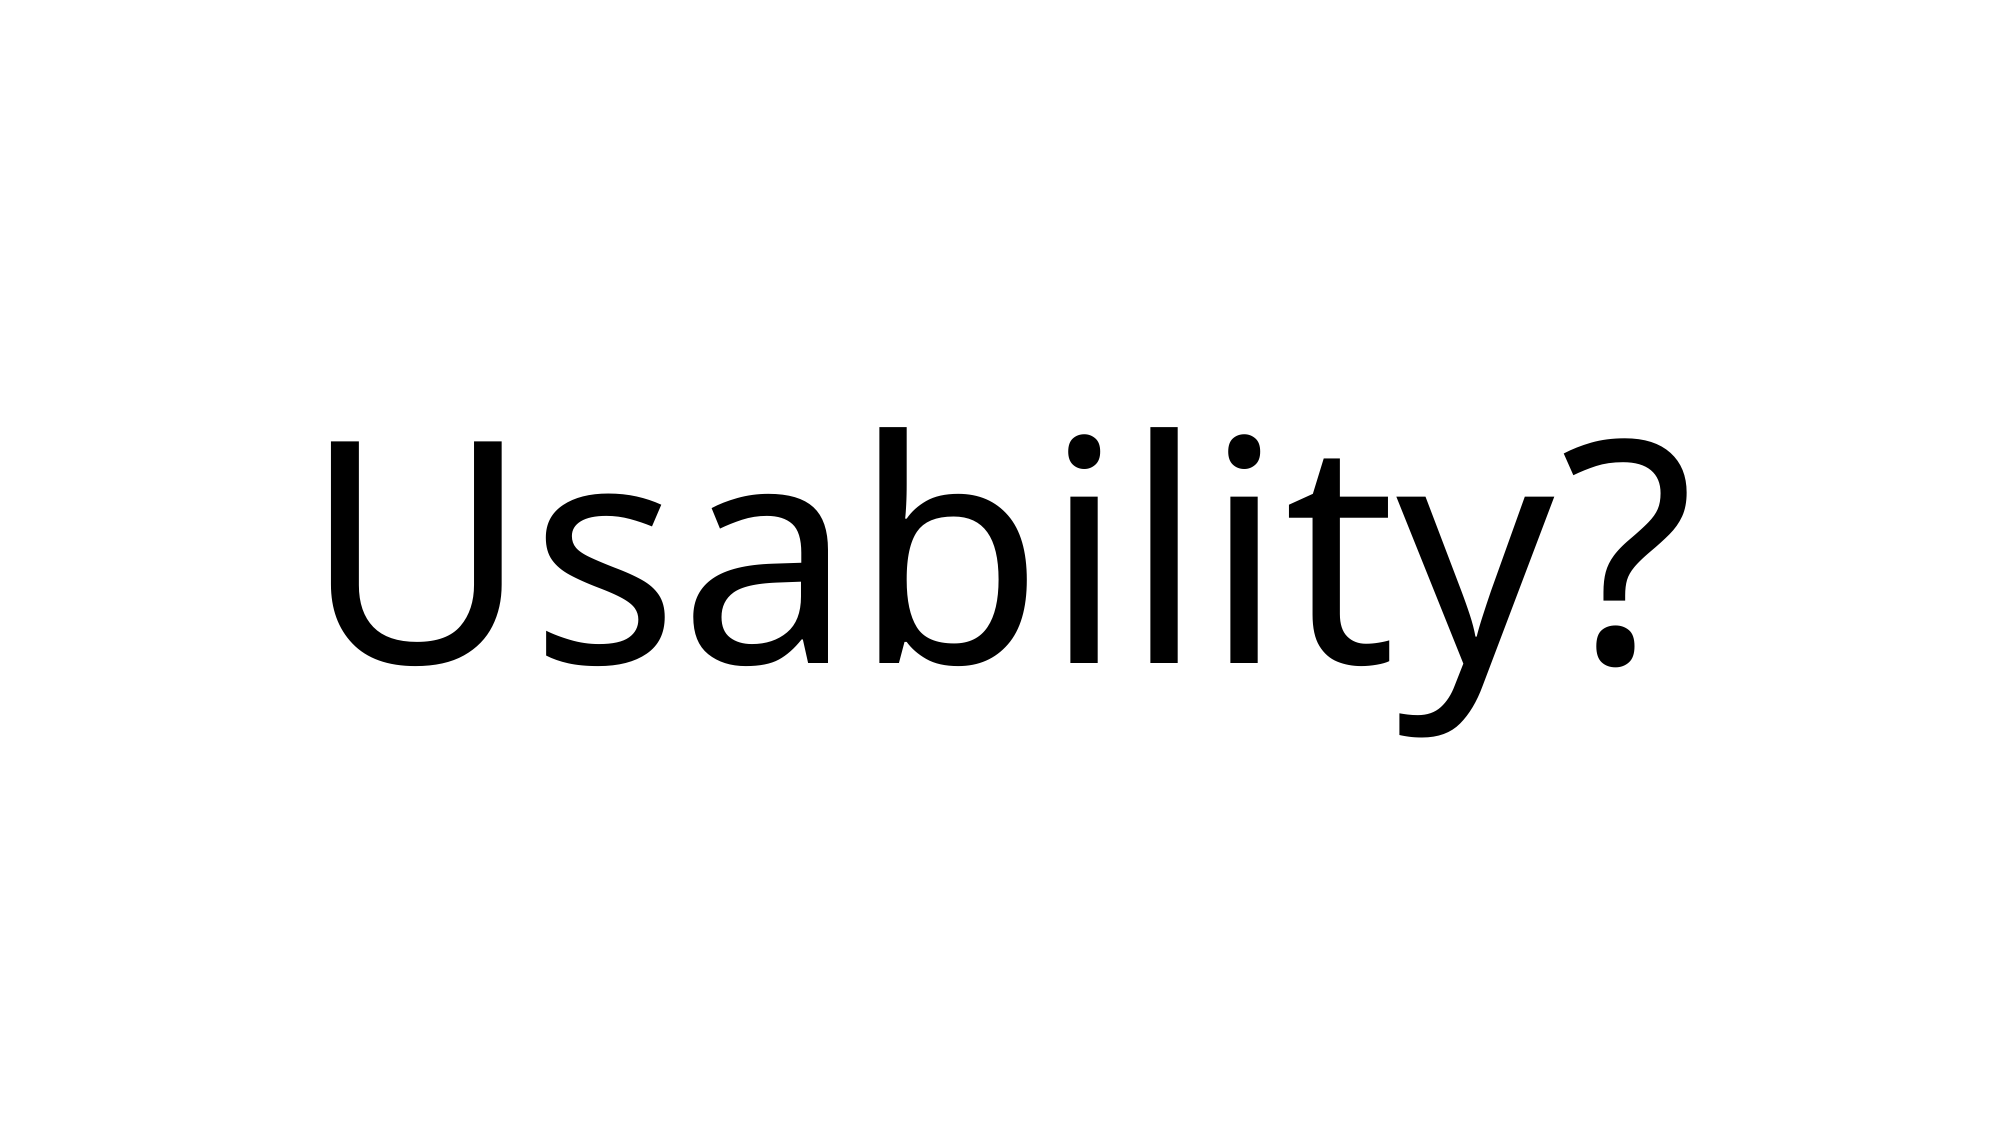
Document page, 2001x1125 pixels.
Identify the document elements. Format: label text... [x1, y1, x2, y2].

list Usability? [0, 0, 2000, 1125]
